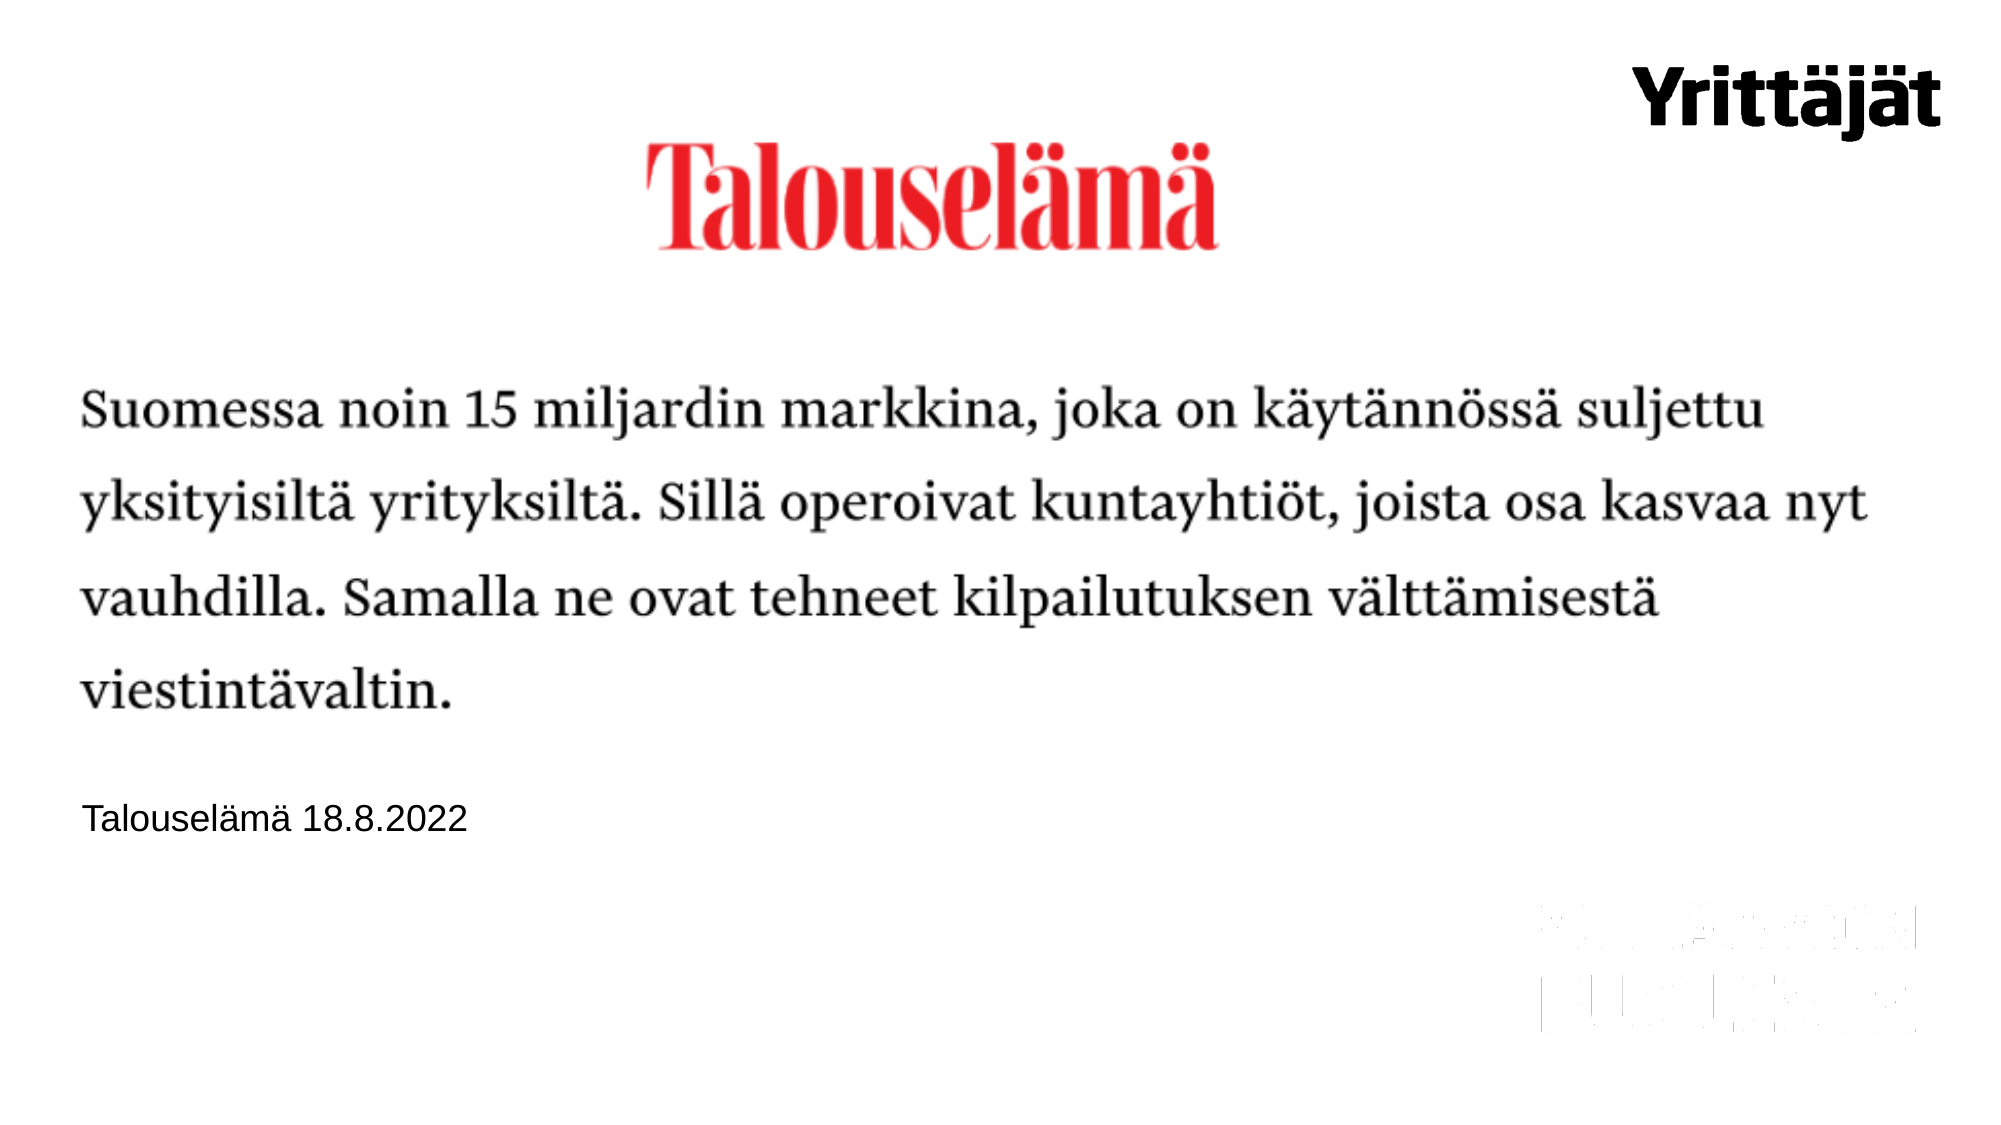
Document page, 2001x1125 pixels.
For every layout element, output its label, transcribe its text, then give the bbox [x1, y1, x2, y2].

text_box Talouselämä 18.8.2022 [66, 786, 854, 1125]
picture [1567, 0, 2000, 189]
picture [0, 337, 2000, 752]
picture [1530, 895, 1917, 1046]
picture [605, 89, 1250, 315]
